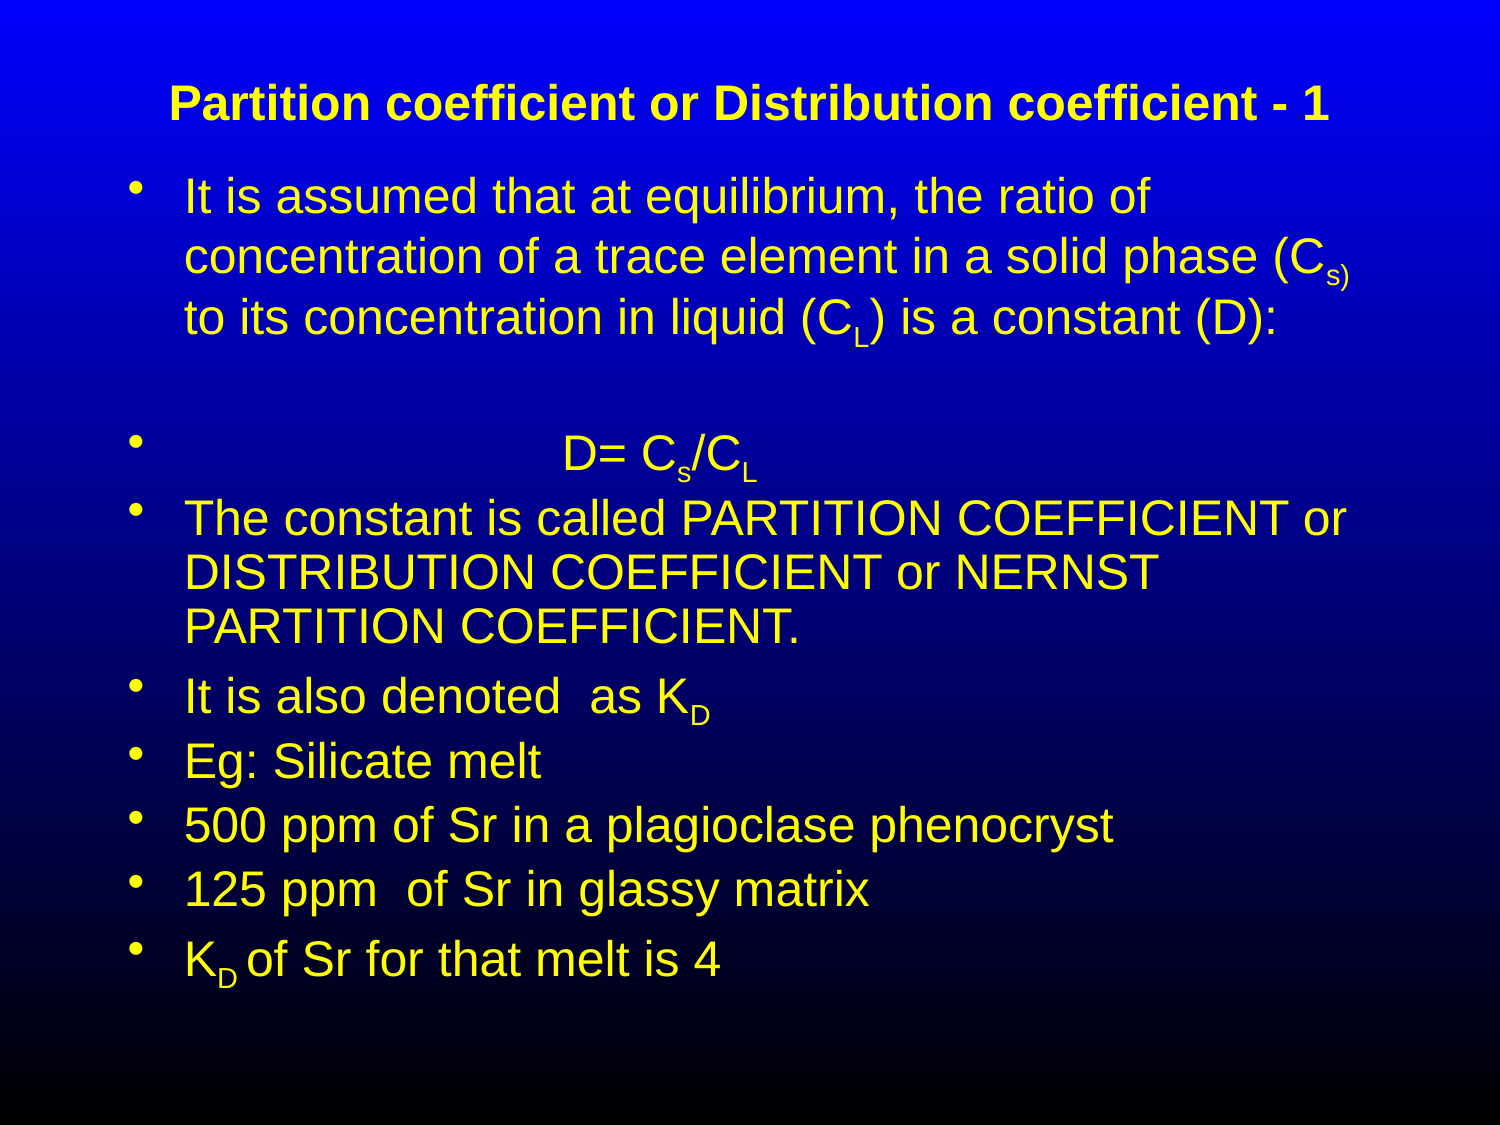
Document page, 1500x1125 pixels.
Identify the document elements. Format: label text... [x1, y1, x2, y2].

list It is assumed that at equilibrium, the ratio of concentration of a trace element in a solid phase (Cs) to its concentration in liquid (CL) is a constant (D): D= Cs/CL The constant is called PARTITION COEFFICIENT or DISTRIBUTION COEFFICIENT or NERNST PARTITION COEFFICIENT. It is also denoted as KD Eg: Silicate melt 500 ppm of Sr in a plagioclase phenocryst 125 ppm of Sr in glassy matrix KD of Sr for that melt is 4 [112, 162, 1388, 1000]
title Partition coefficient or Distribution coefficient - 1 [112, 62, 1388, 138]
